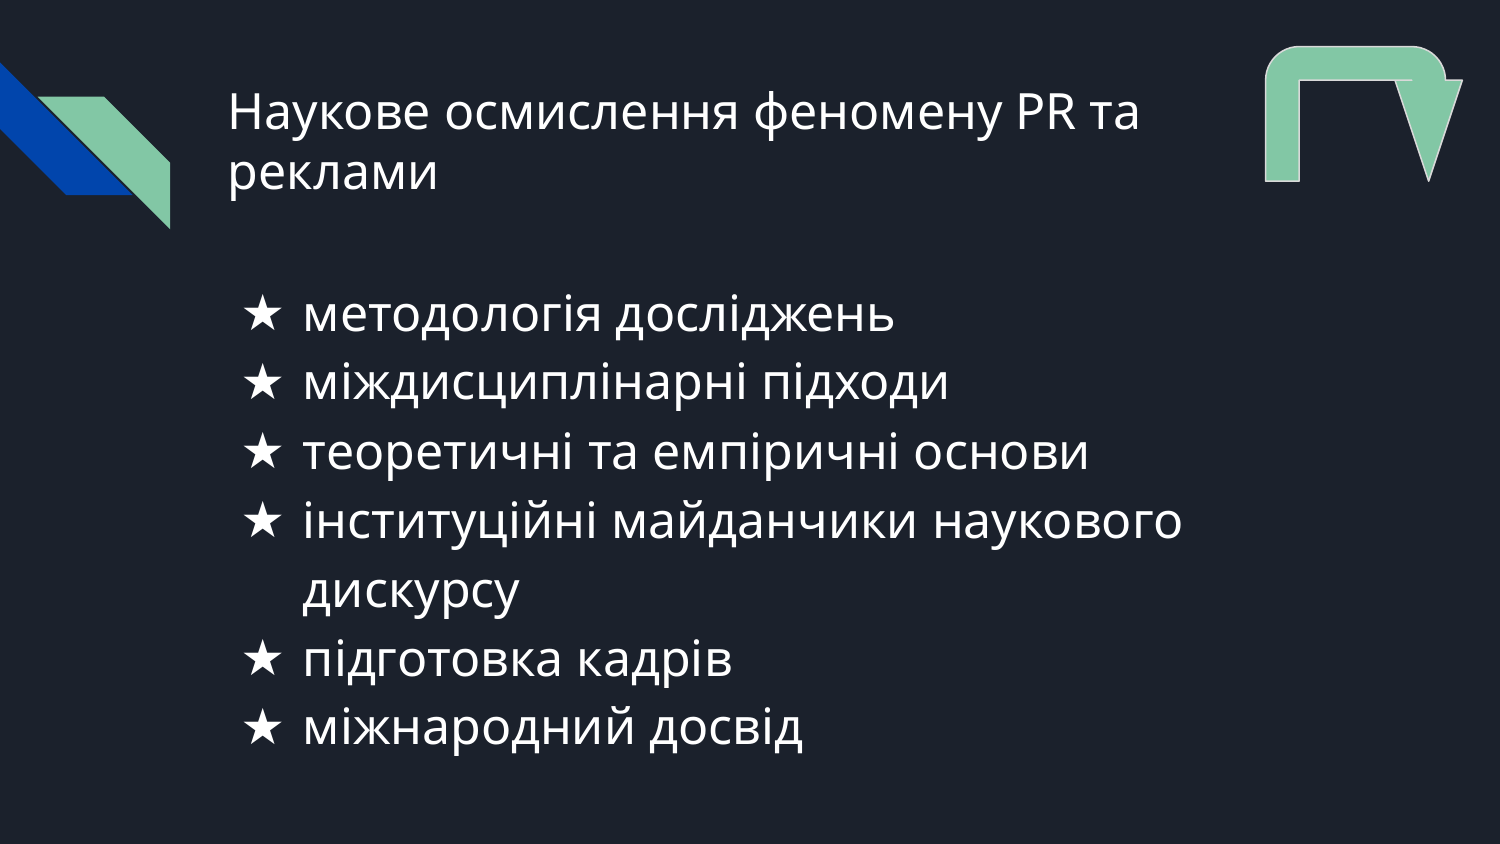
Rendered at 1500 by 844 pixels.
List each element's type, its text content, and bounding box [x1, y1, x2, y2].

text_box [1265, 46, 1463, 182]
list методологія досліджень міждисциплінарні підходи теоретичні та емпіричні основи інституційні майданчики наукового дискурсу підготовка кадрів міжнародний досвід [212, 257, 1368, 735]
title Наукове осмислення феномену PR та реклами [212, 64, 1368, 215]
